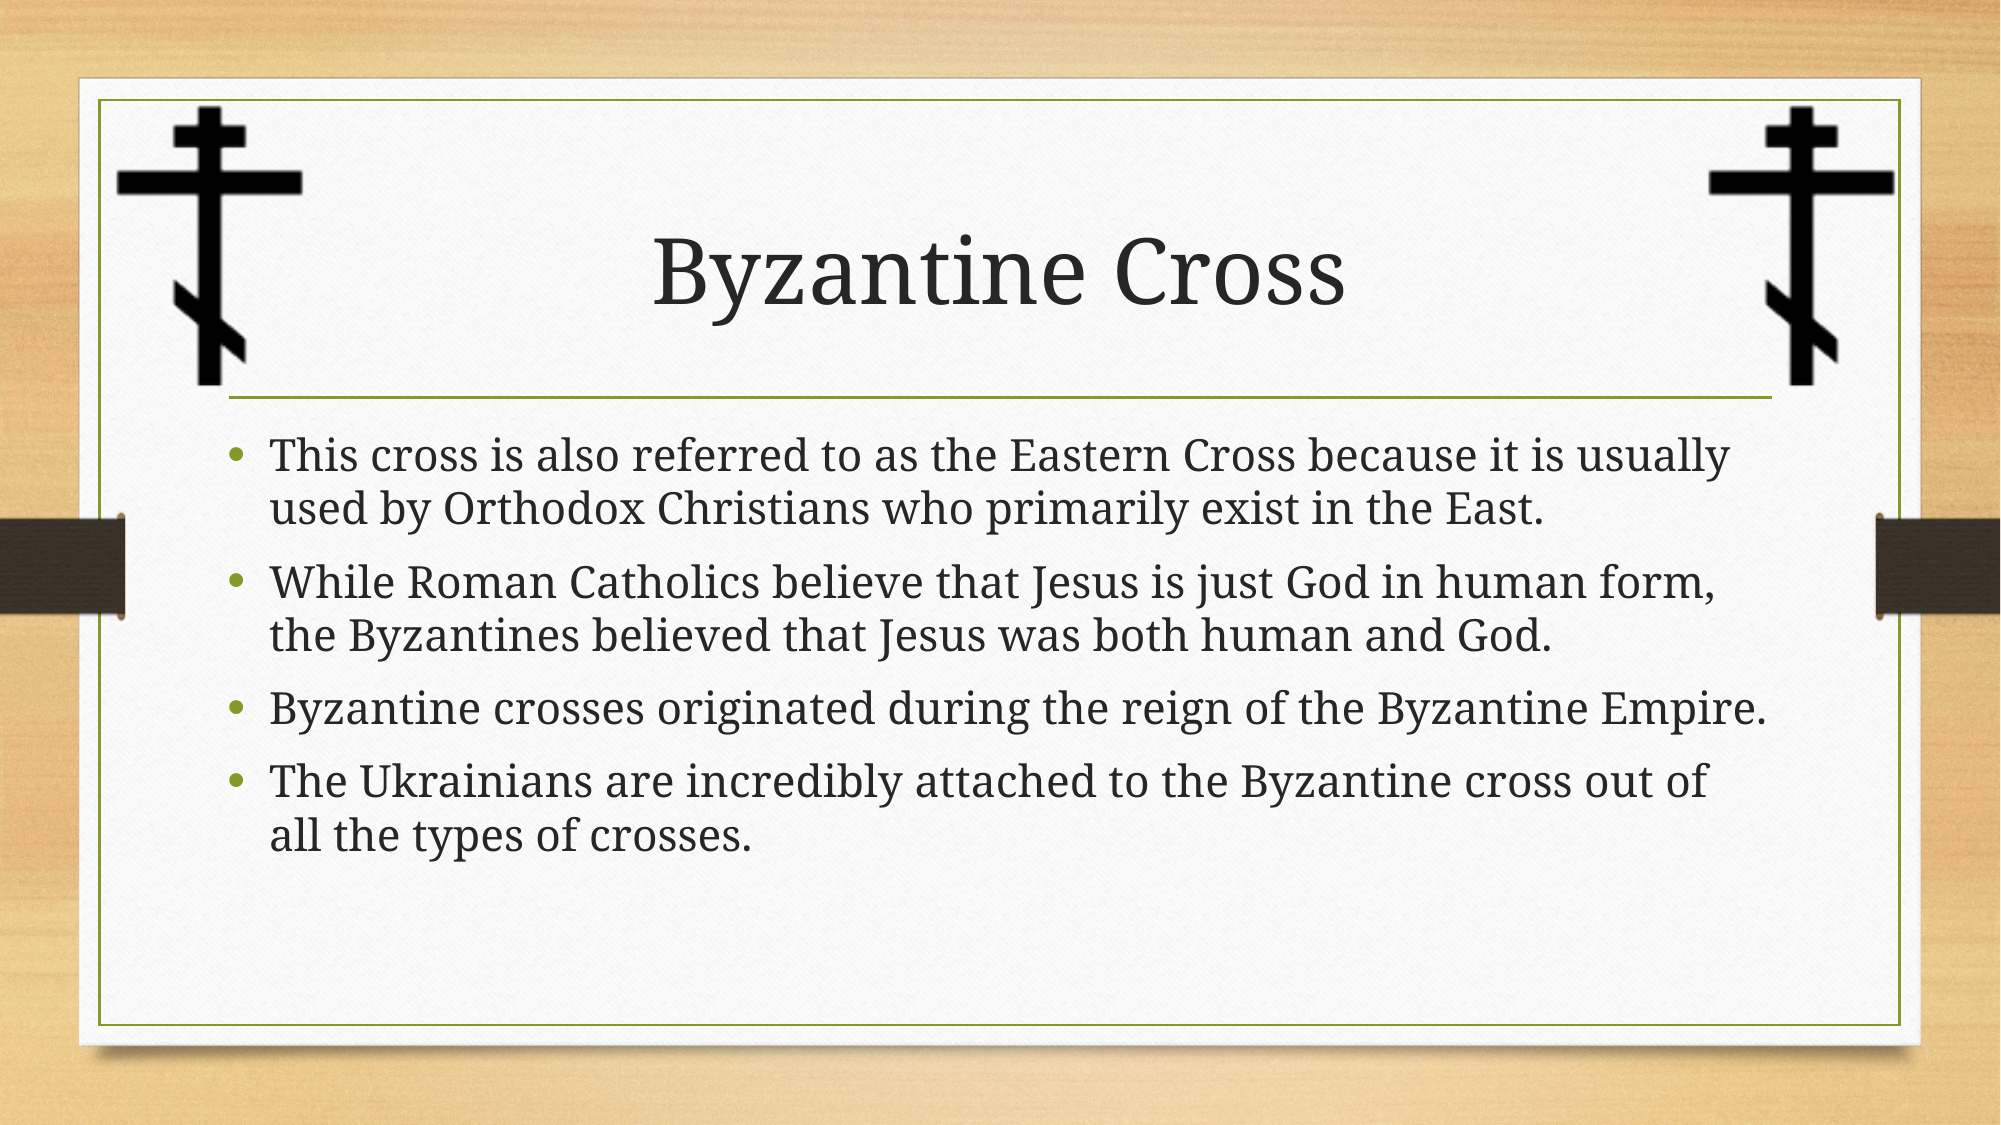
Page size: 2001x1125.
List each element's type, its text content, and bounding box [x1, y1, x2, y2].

picture [0, 0, 2001, 1125]
list This cross is also referred to as the Eastern Cross because it is usually used by Orthodox Christians who primarily exist in the East. While Roman Catholics believe that Jesus is just God in human form, the Byzantines believed that Jesus was both human and God. Byzantine crosses originated during the reign of the Byzantine Empire. The Ukrainians are incredibly attached to the Byzantine cross out of all the types of crosses. [212, 419, 1788, 964]
title Byzantine Cross [315, 161, 1702, 375]
